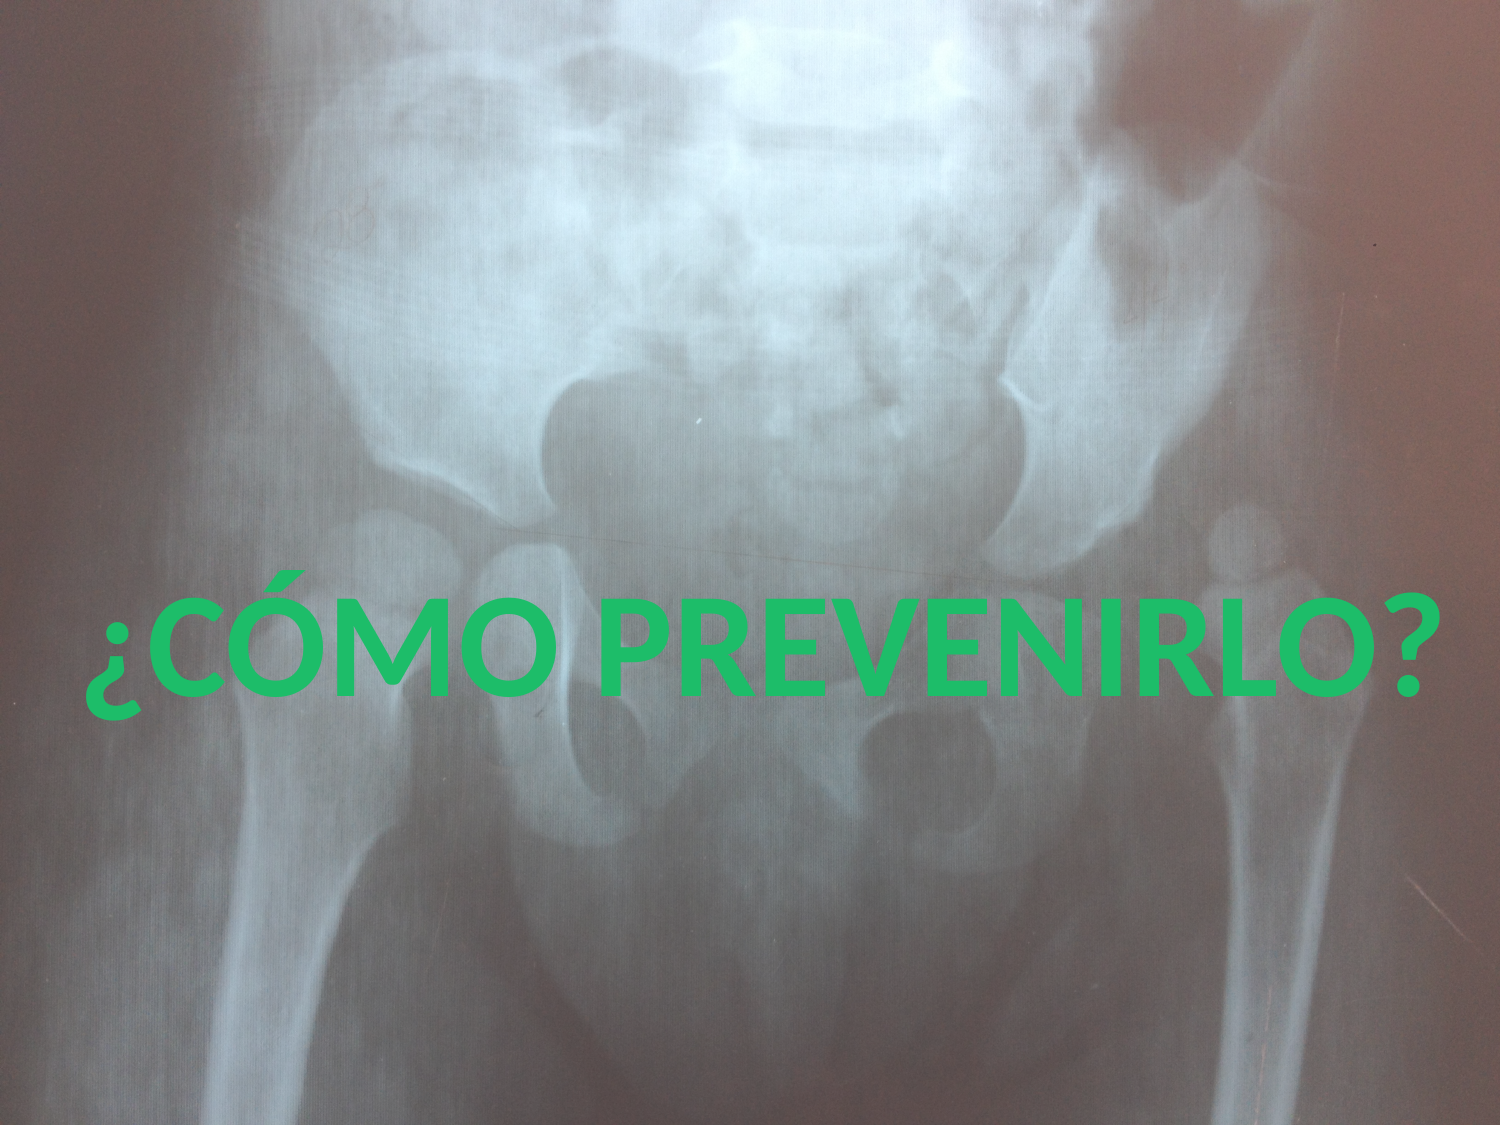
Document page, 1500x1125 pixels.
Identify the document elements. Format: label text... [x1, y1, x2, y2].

text_box ¿CÓMO PREVENIRLO? [63, 538, 1464, 734]
text_box CUADRANTES DE PUTTI INFEROINTERNO [0, 0, 1500, 1125]
